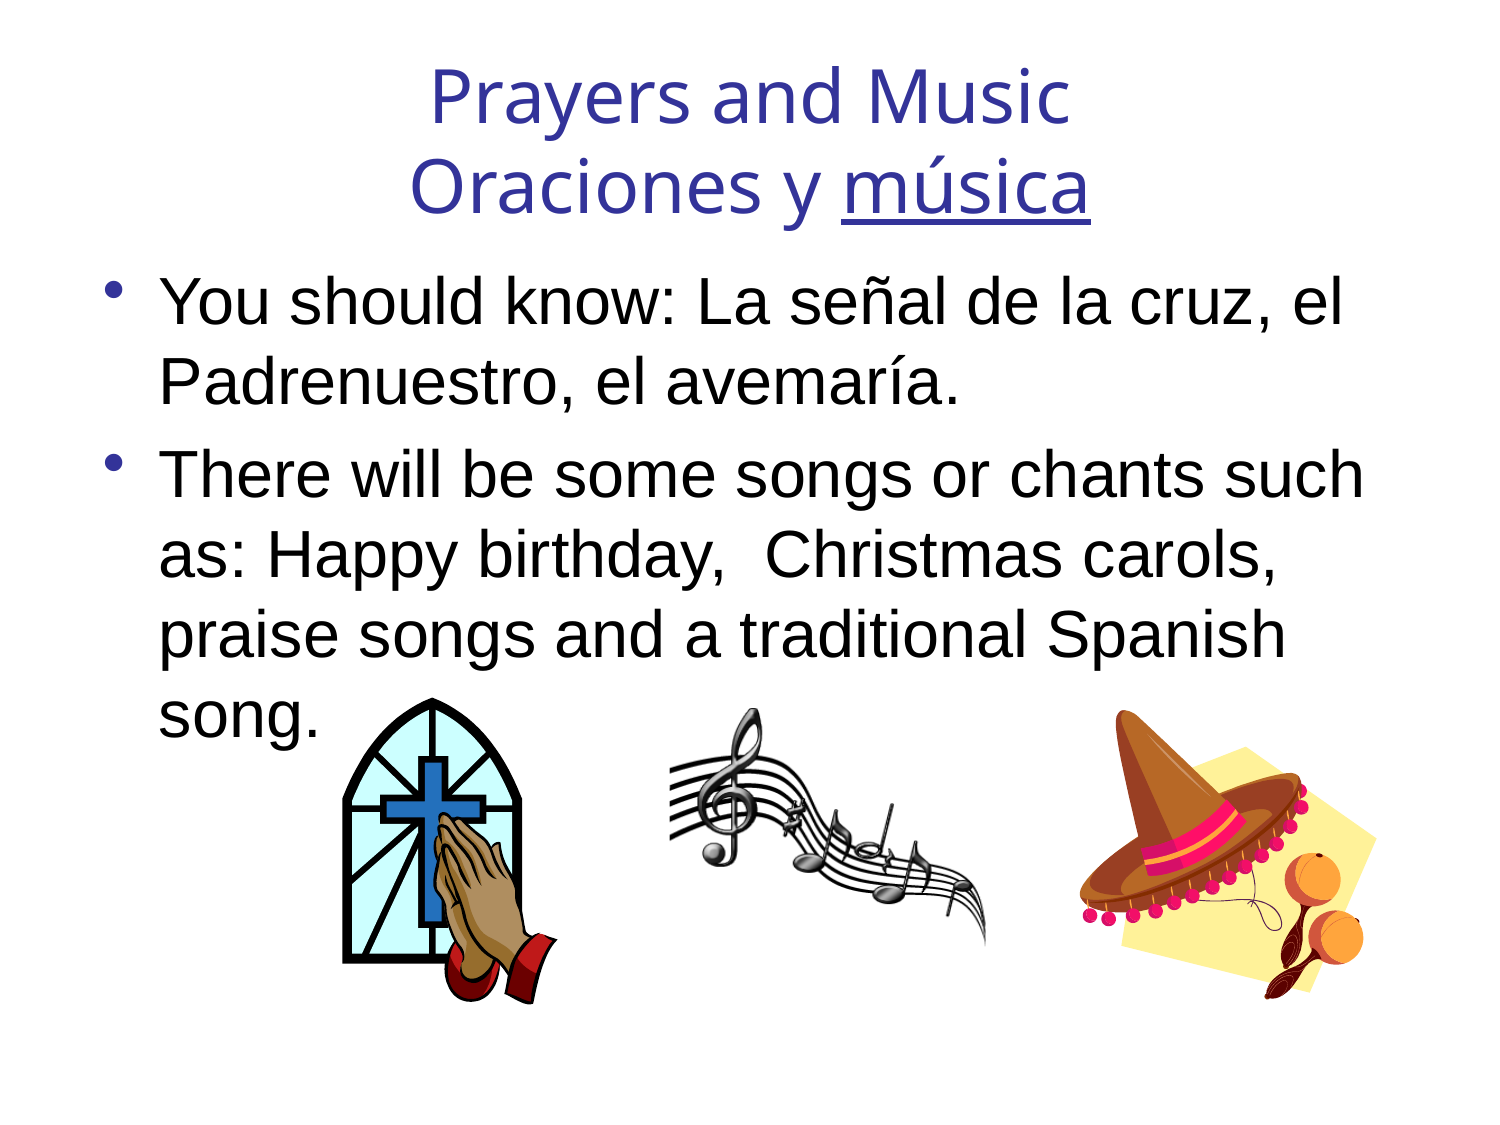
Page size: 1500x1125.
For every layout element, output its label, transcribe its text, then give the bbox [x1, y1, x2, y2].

list You should know: La señal de la cruz, el Padrenuestro, el avemaría. There will be some songs or chants such as: Happy birthday, Christmas carols, praise songs and a traditional Spanish song. [87, 249, 1438, 993]
picture [664, 697, 988, 988]
picture [342, 697, 558, 1008]
title Prayers and Music Oraciones y música [75, 45, 1425, 233]
picture [1048, 708, 1377, 1003]
